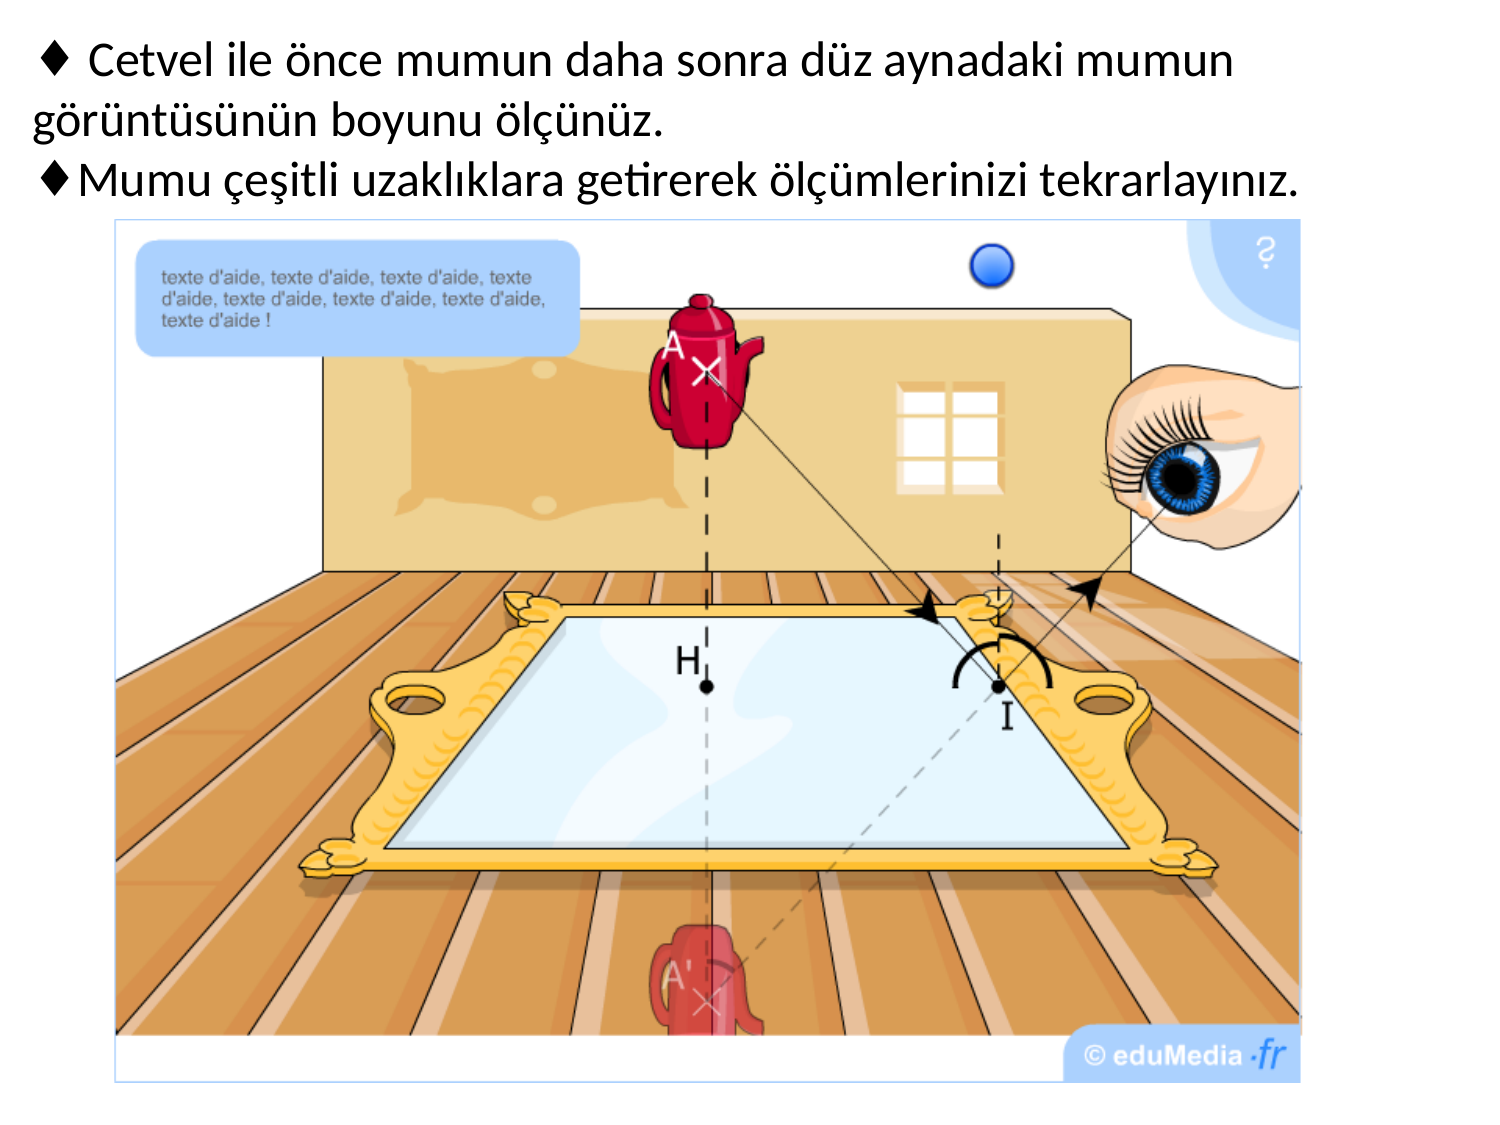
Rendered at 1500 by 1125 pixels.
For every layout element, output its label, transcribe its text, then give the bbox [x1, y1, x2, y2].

text_box ♦ Cetvel ile önce mumun daha sonra düz aynadaki mumun görüntüsünün boyunu ölçünüz. ♦Mumu çeşitli uzaklıklara getirerek ölçümlerinizi tekrarlayınız. [17, 19, 1483, 214]
picture [88, 219, 1329, 1083]
